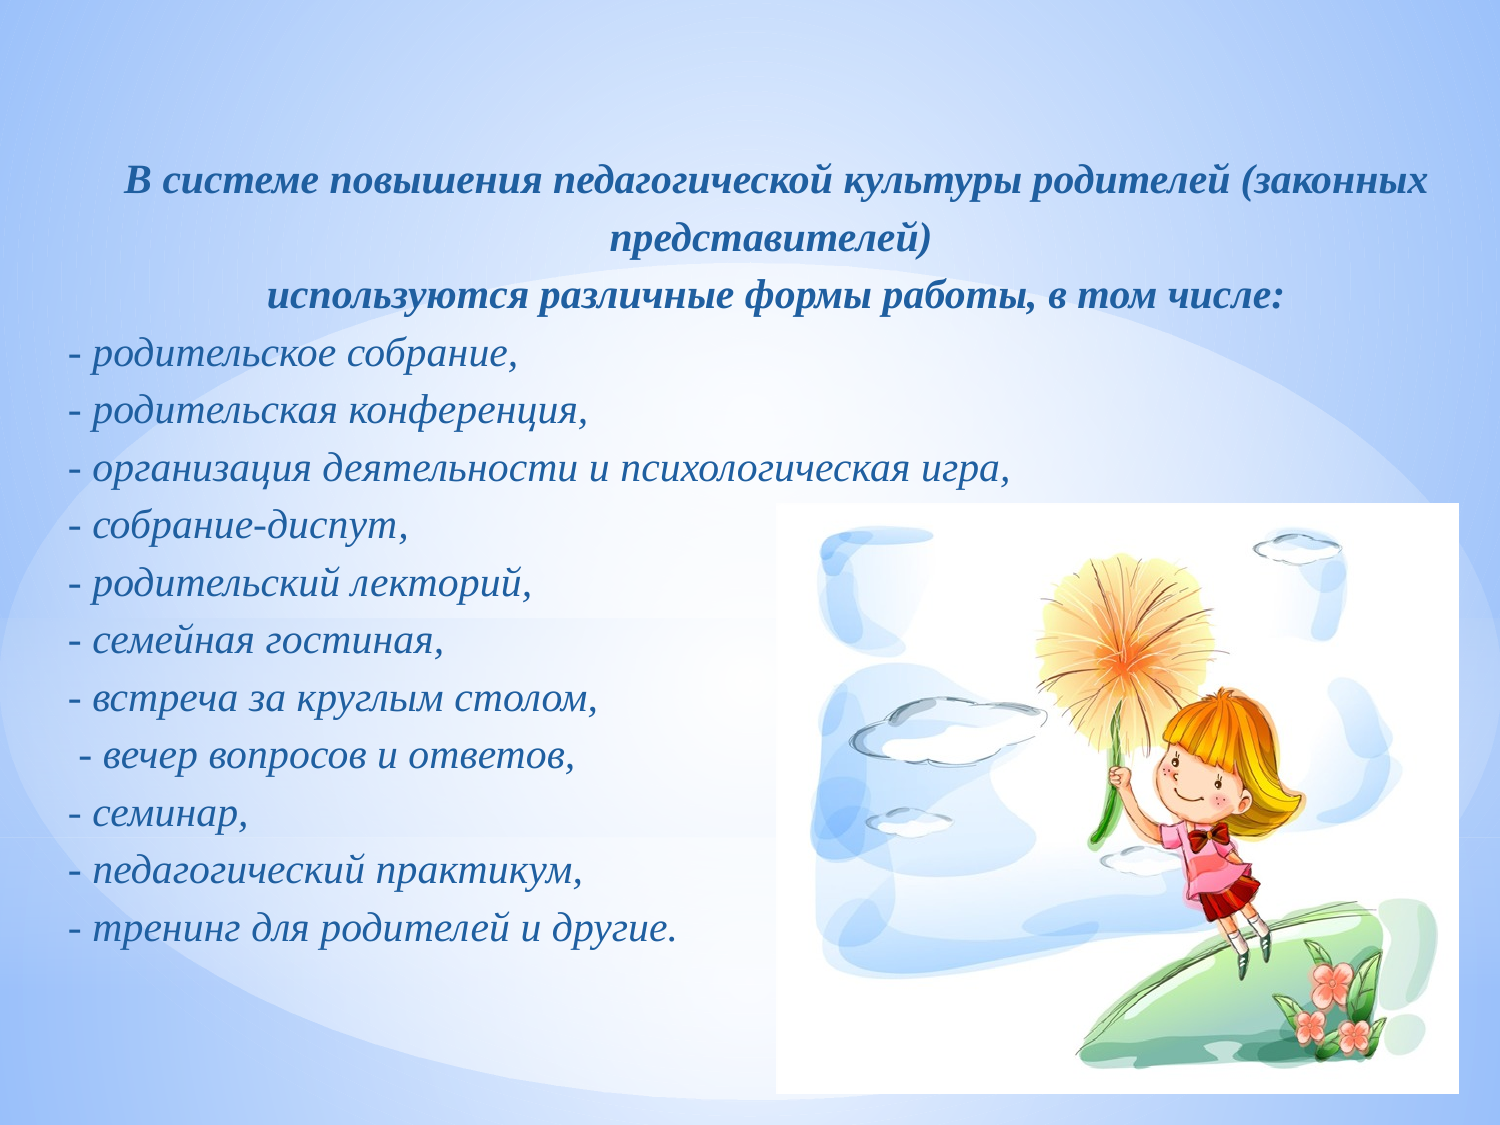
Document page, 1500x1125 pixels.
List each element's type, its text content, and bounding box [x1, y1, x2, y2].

picture [776, 503, 1459, 1095]
text_box В системе повышения педагогической культуры родителей (законных представителей) используются различные формы работы, в том числе: - родительское собрание, - родительская конференция, - организация деятельности и психологическая игра, - собрание-диспут, - родительский лекторий, - семейная гостиная, - встреча за круглым столом, - вечер вопросов и ответов, - семинар, - педагогический практикум, - тренинг для родителей и другие. [53, 137, 1500, 958]
